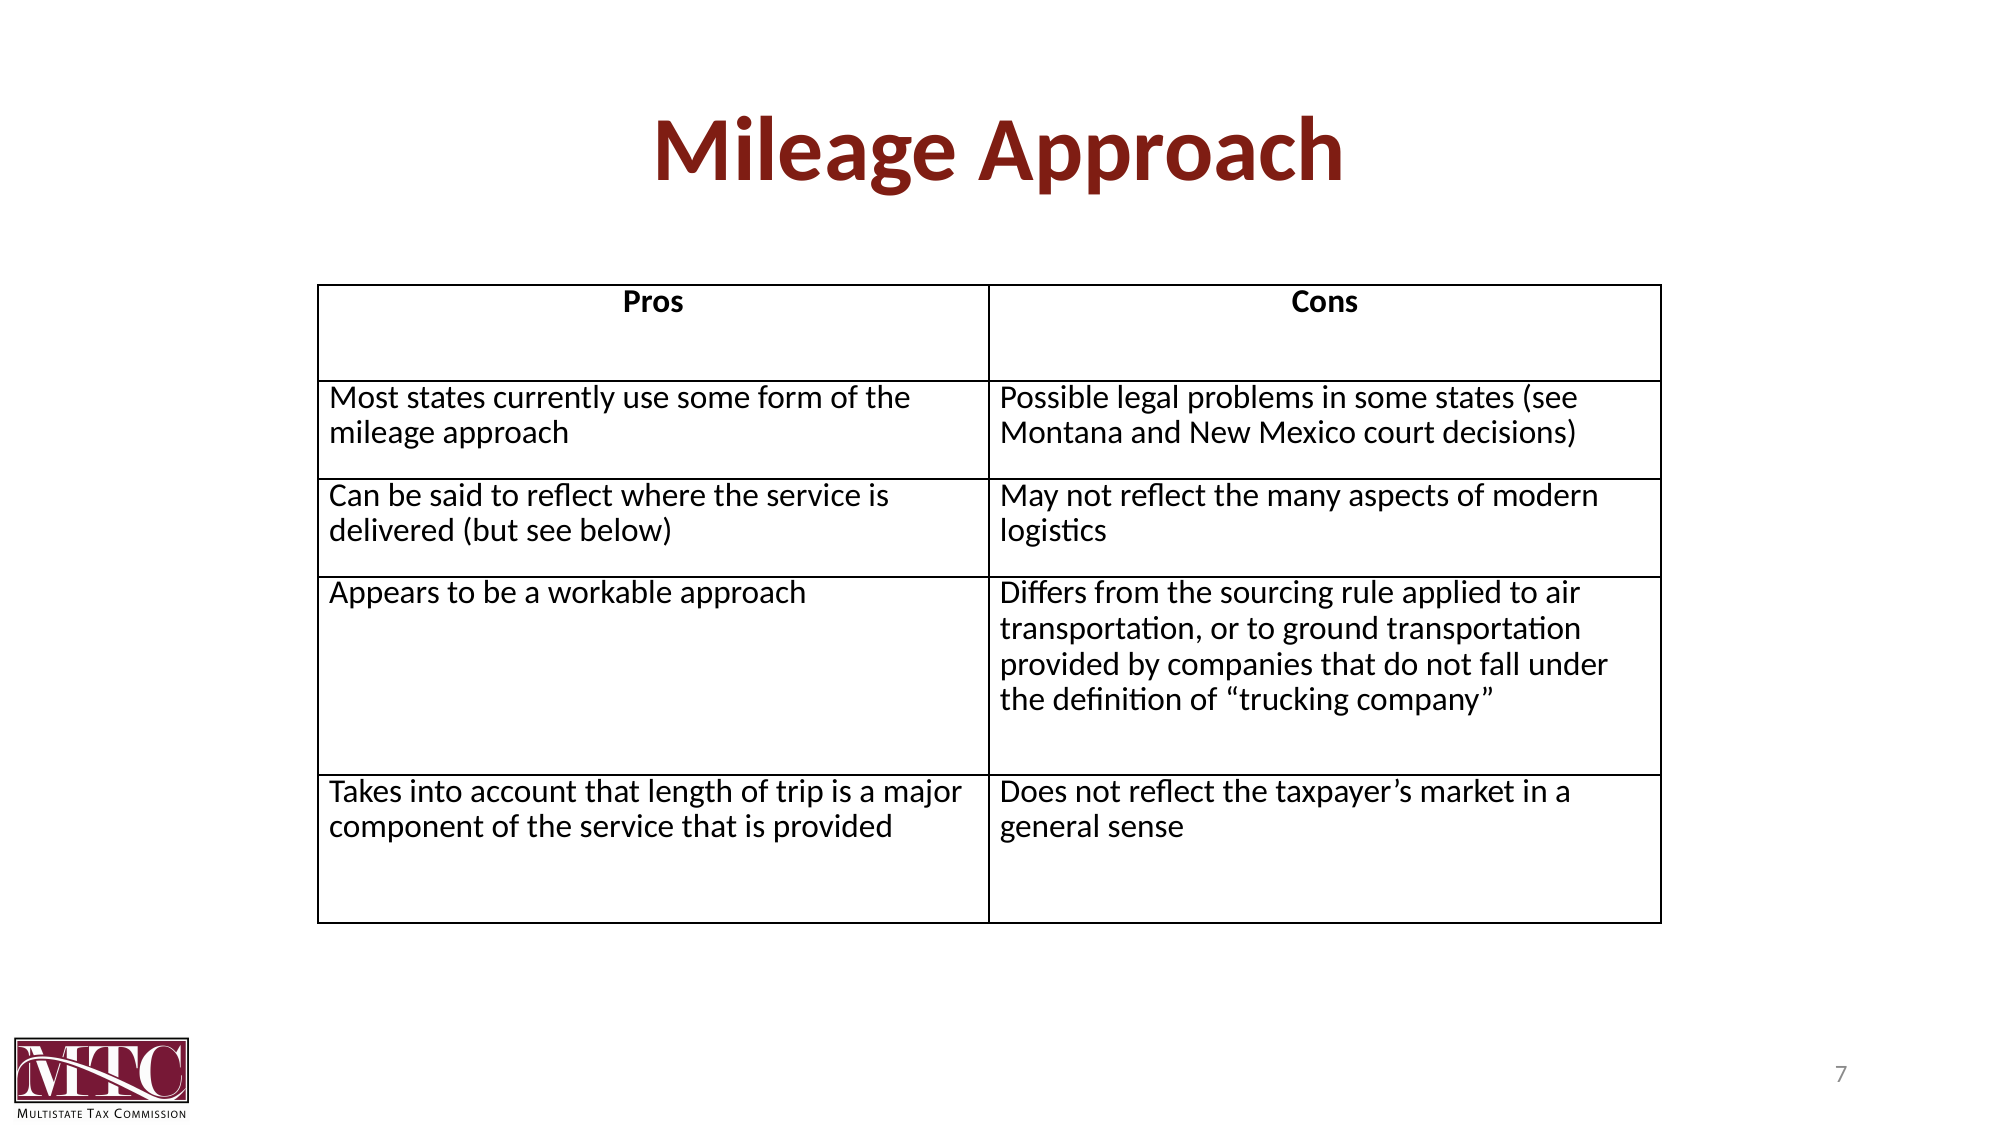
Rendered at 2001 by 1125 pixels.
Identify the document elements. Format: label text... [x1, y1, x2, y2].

table_cell Differs from the sourcing rule applied to air transportation, or to ground transportation provided by companies that do not fall under the definition of “trucking company” [990, 578, 1660, 774]
slide_number 7 [1412, 1042, 1863, 1103]
title Mileage Approach [0, 59, 2000, 242]
table_cell Appears to be a workable approach [319, 578, 988, 774]
table_header Pros [319, 286, 988, 380]
picture [13, 1036, 190, 1125]
table_cell Can be said to reflect where the service is delivered (but see below) [319, 480, 988, 576]
table_header Cons [990, 286, 1660, 380]
table_cell Takes into account that length of trip is a major component of the service that is provided [319, 776, 988, 922]
table_cell Does not reflect the taxpayer’s market in a general sense [990, 776, 1660, 922]
table_cell Most states currently use some form of the mileage approach [319, 382, 988, 478]
table_cell Possible legal problems in some states (see Montana and New Mexico court decisions) [990, 382, 1660, 478]
table_cell May not reflect the many aspects of modern logistics [990, 480, 1660, 576]
